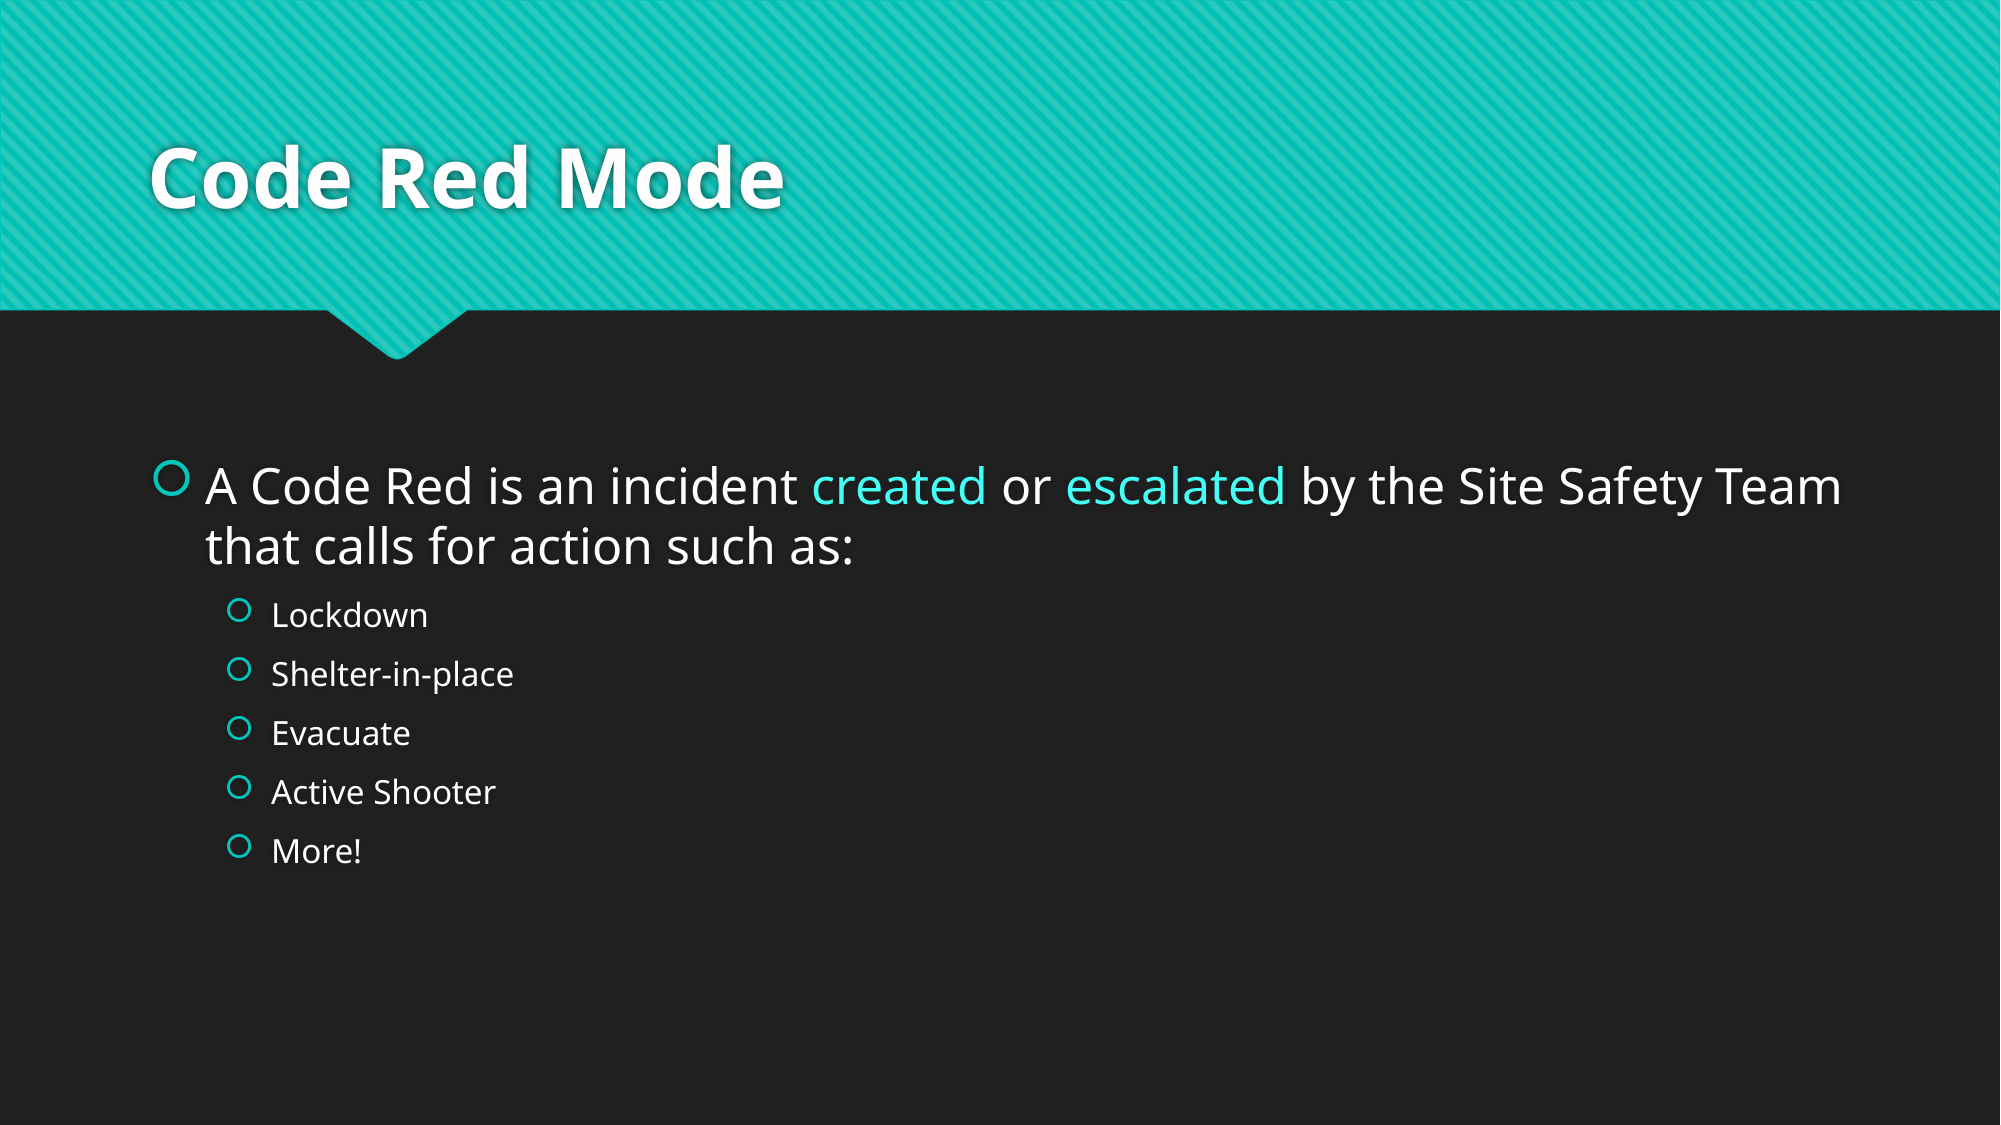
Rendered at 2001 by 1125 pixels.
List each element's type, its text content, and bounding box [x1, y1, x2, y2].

list A Code Red is an incident created or escalated by the Site Safety Team that calls for action such as: Lockdown Shelter-in-place Evacuate Active Shooter More! [134, 364, 1866, 962]
title Code Red Mode [132, 73, 1868, 233]
